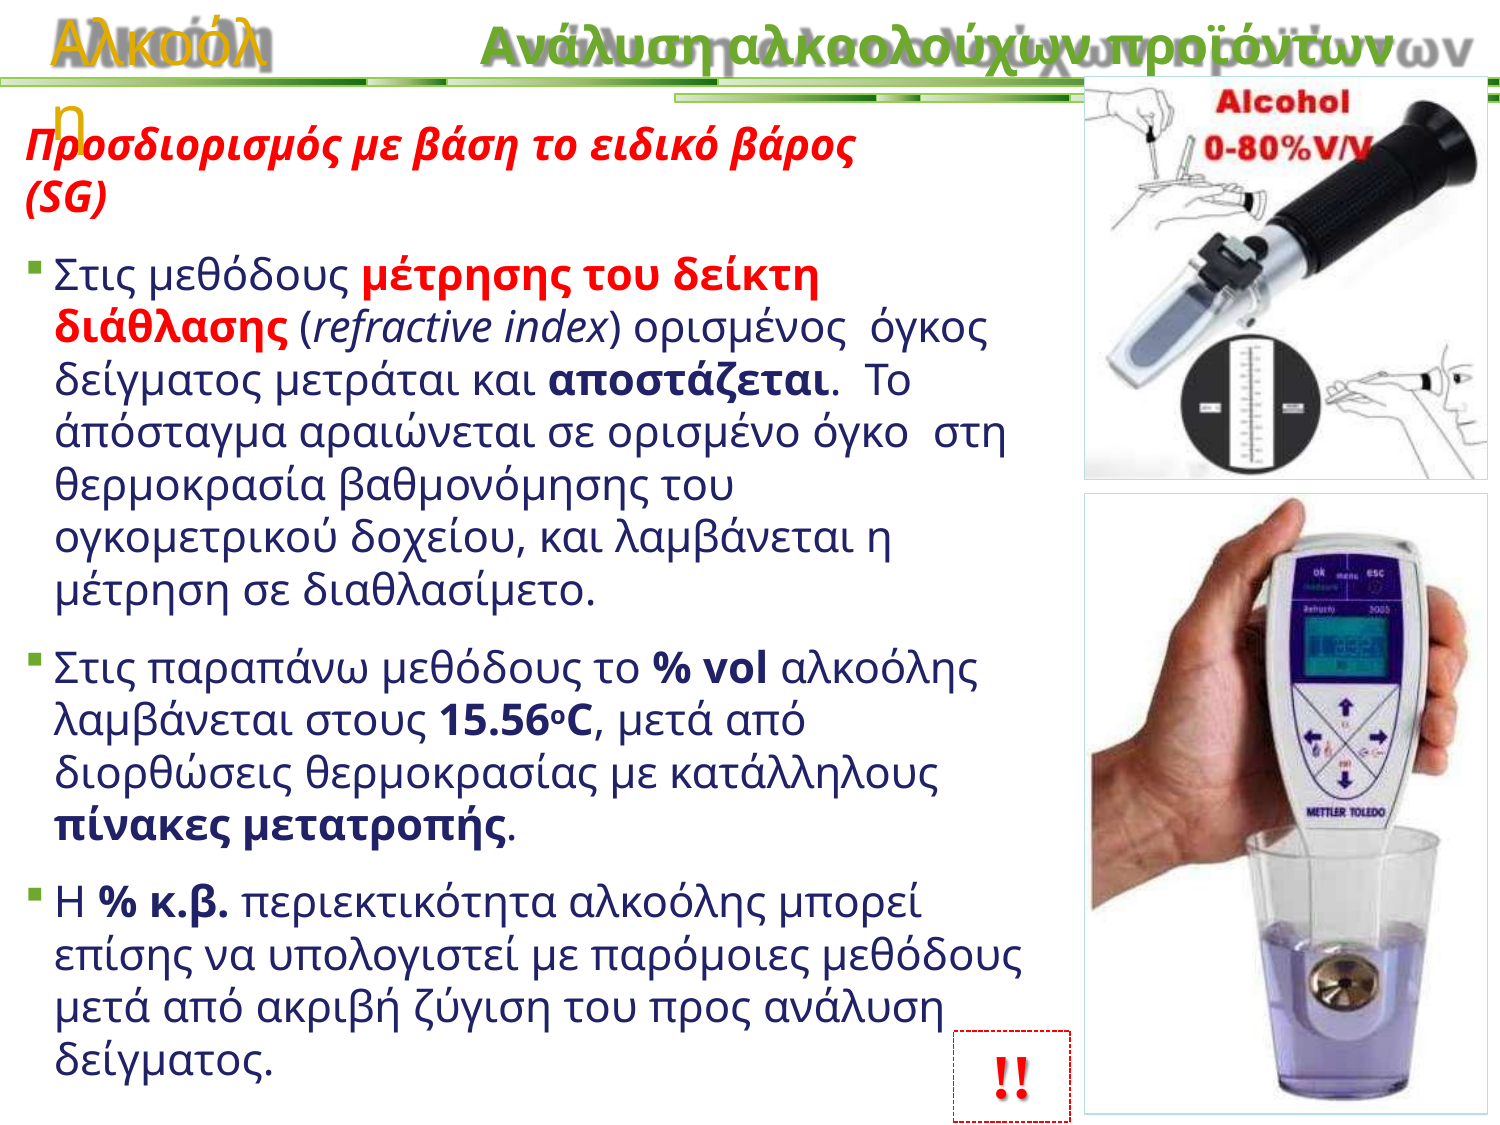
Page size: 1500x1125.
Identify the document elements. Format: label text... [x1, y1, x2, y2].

title Αλκοόλη [48, 130, 274, 191]
text_box Προσδιορισμός με βάση το ειδικό βάρος (SG) Στις μεθόδους μέτρησης του δείκτη διάθλασης (refractive index) ορισμένος όγκος δείγματος μετράται και αποστάζεται. Το άπόσταγμα αραιώνεται σε ορισμένο όγκο στη θερμοκρασία βαθμονόμησης του ογκομετρικού δοχείου, και λαμβάνεται η μέτρηση σε διαθλασίμετο. Στις παραπάνω μεθόδους το % vol αλκοόλης λαμβάνεται στους 15.56oC, μετά από διορθώσεις θερμοκρασίας με κατάλληλους πίνακες μετατροπής. Η % κ.β. περιεκτικότητα αλκοόλης μπορεί επίσης να υπολογιστεί με παρόμοιες μεθόδους μετά από ακριβή ζύγιση του προς ανάλυση [16, 121, 1065, 1032]
text_box δείγματος. [51, 1029, 285, 1085]
picture [11, 112, 327, 122]
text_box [1083, 75, 1489, 481]
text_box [1083, 492, 1489, 1116]
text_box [951, 1017, 1076, 1125]
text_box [0, 0, 1500, 112]
